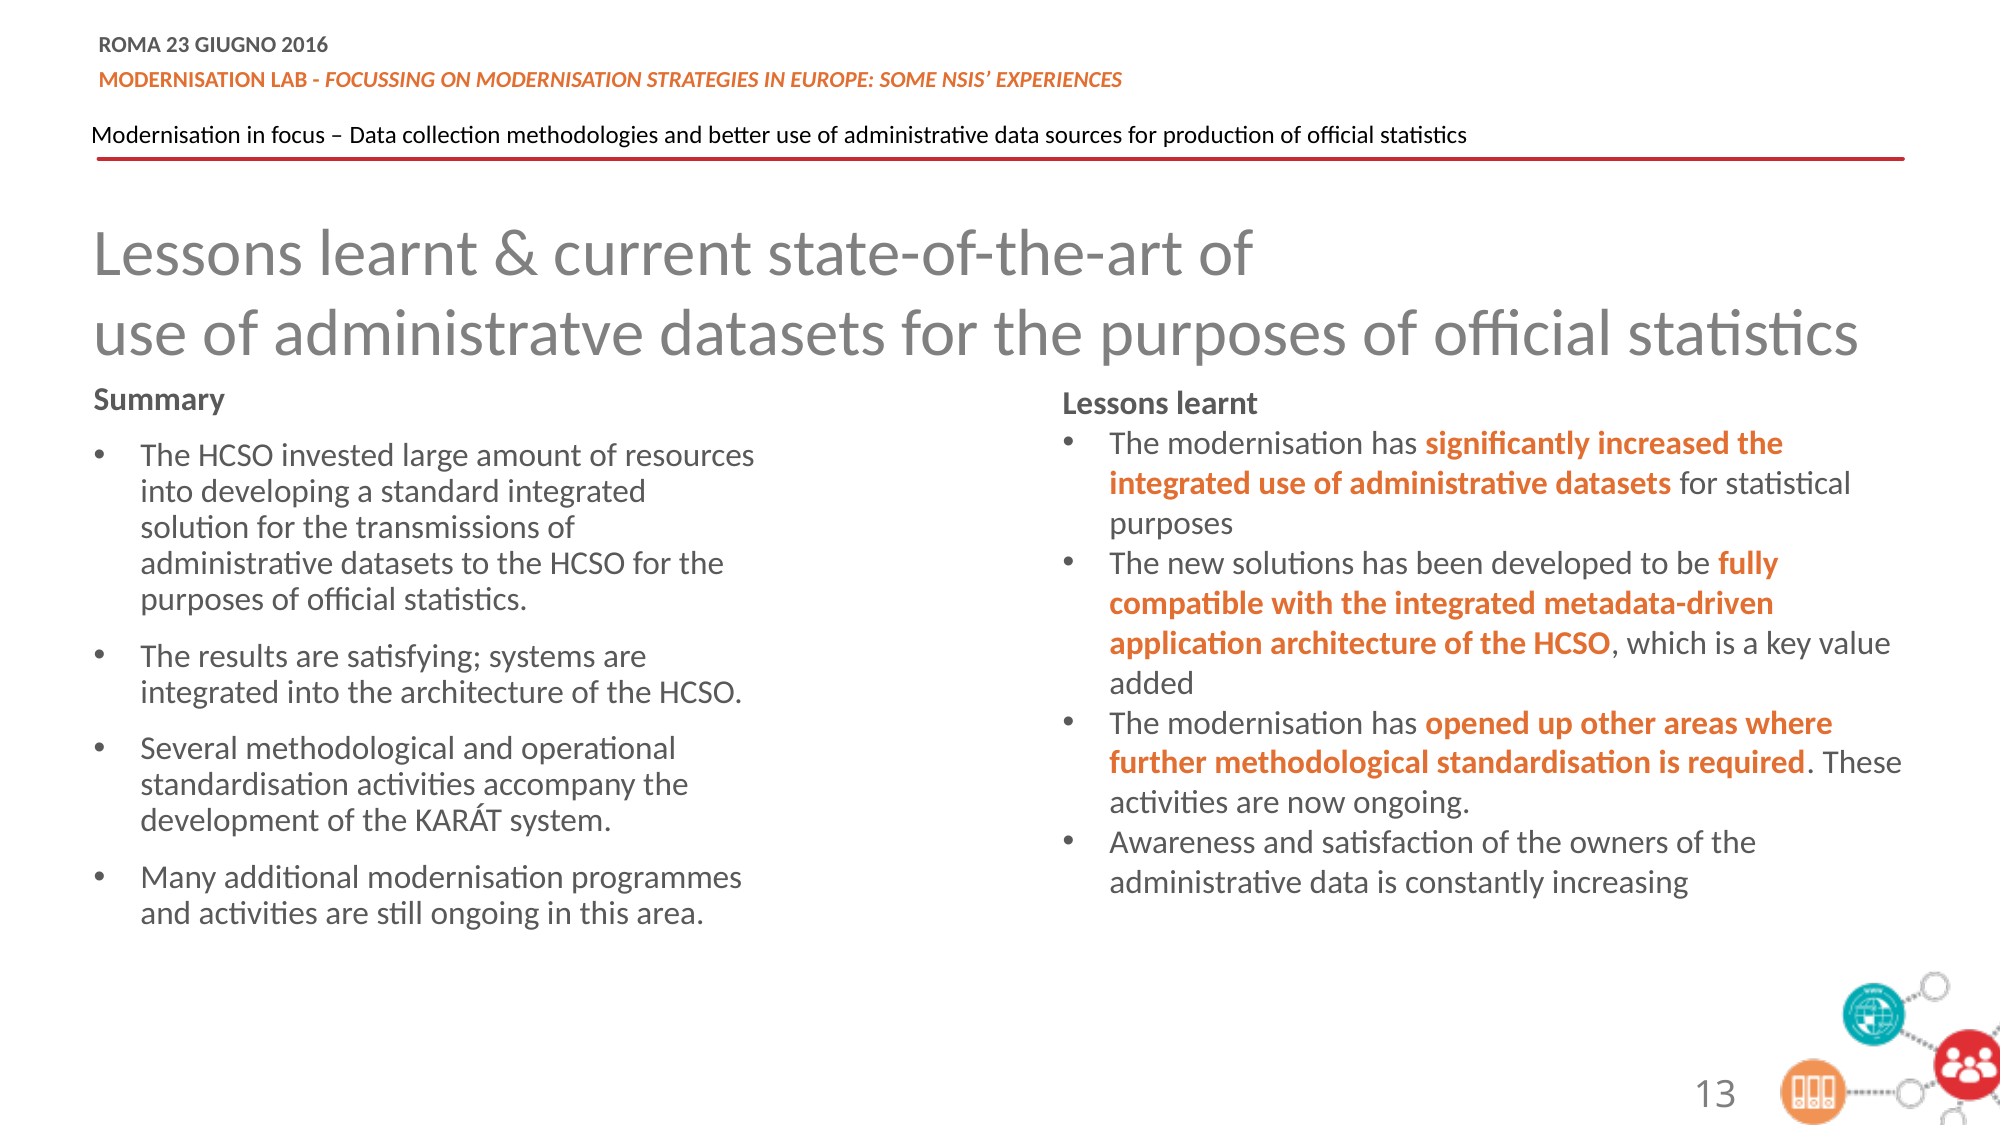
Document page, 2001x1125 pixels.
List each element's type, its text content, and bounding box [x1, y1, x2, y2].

slide_number 13 [1574, 1062, 1752, 1116]
title Lessons learnt & current state-of-the-art of use of administratve datasets for the purposes of official statistics [93, 209, 1943, 331]
text_box Modernisation in focus – Data collection methodologies and better use of administrative data sources for production of official statistics [76, 74, 1916, 157]
text_box Summary The HCSO invested large amount of resources into developing a standard integrated solution for the transmissions of administrative datasets to the HCSO for the purposes of official statistics. The results are satisfying; systems are integrated into the architecture of the HCSO. Several methodological and operational standardisation activities accompany the development of the KARÁT system. Many additional modernisation programmes and activities are still ongoing in this area. [93, 381, 761, 832]
subtitle Lessons learnt The modernisation has significantly increased the integrated use of administrative datasets for statistical purposes The new solutions has been developed to be fully compatible with the integrated metadata-driven application architecture of the HCSO, which is a key value added The modernisation has opened up other areas where further methodological standardisation is required. These activities are now ongoing. Awareness and satisfaction of the owners of the administrative data is constantly increasing [1062, 381, 1907, 996]
